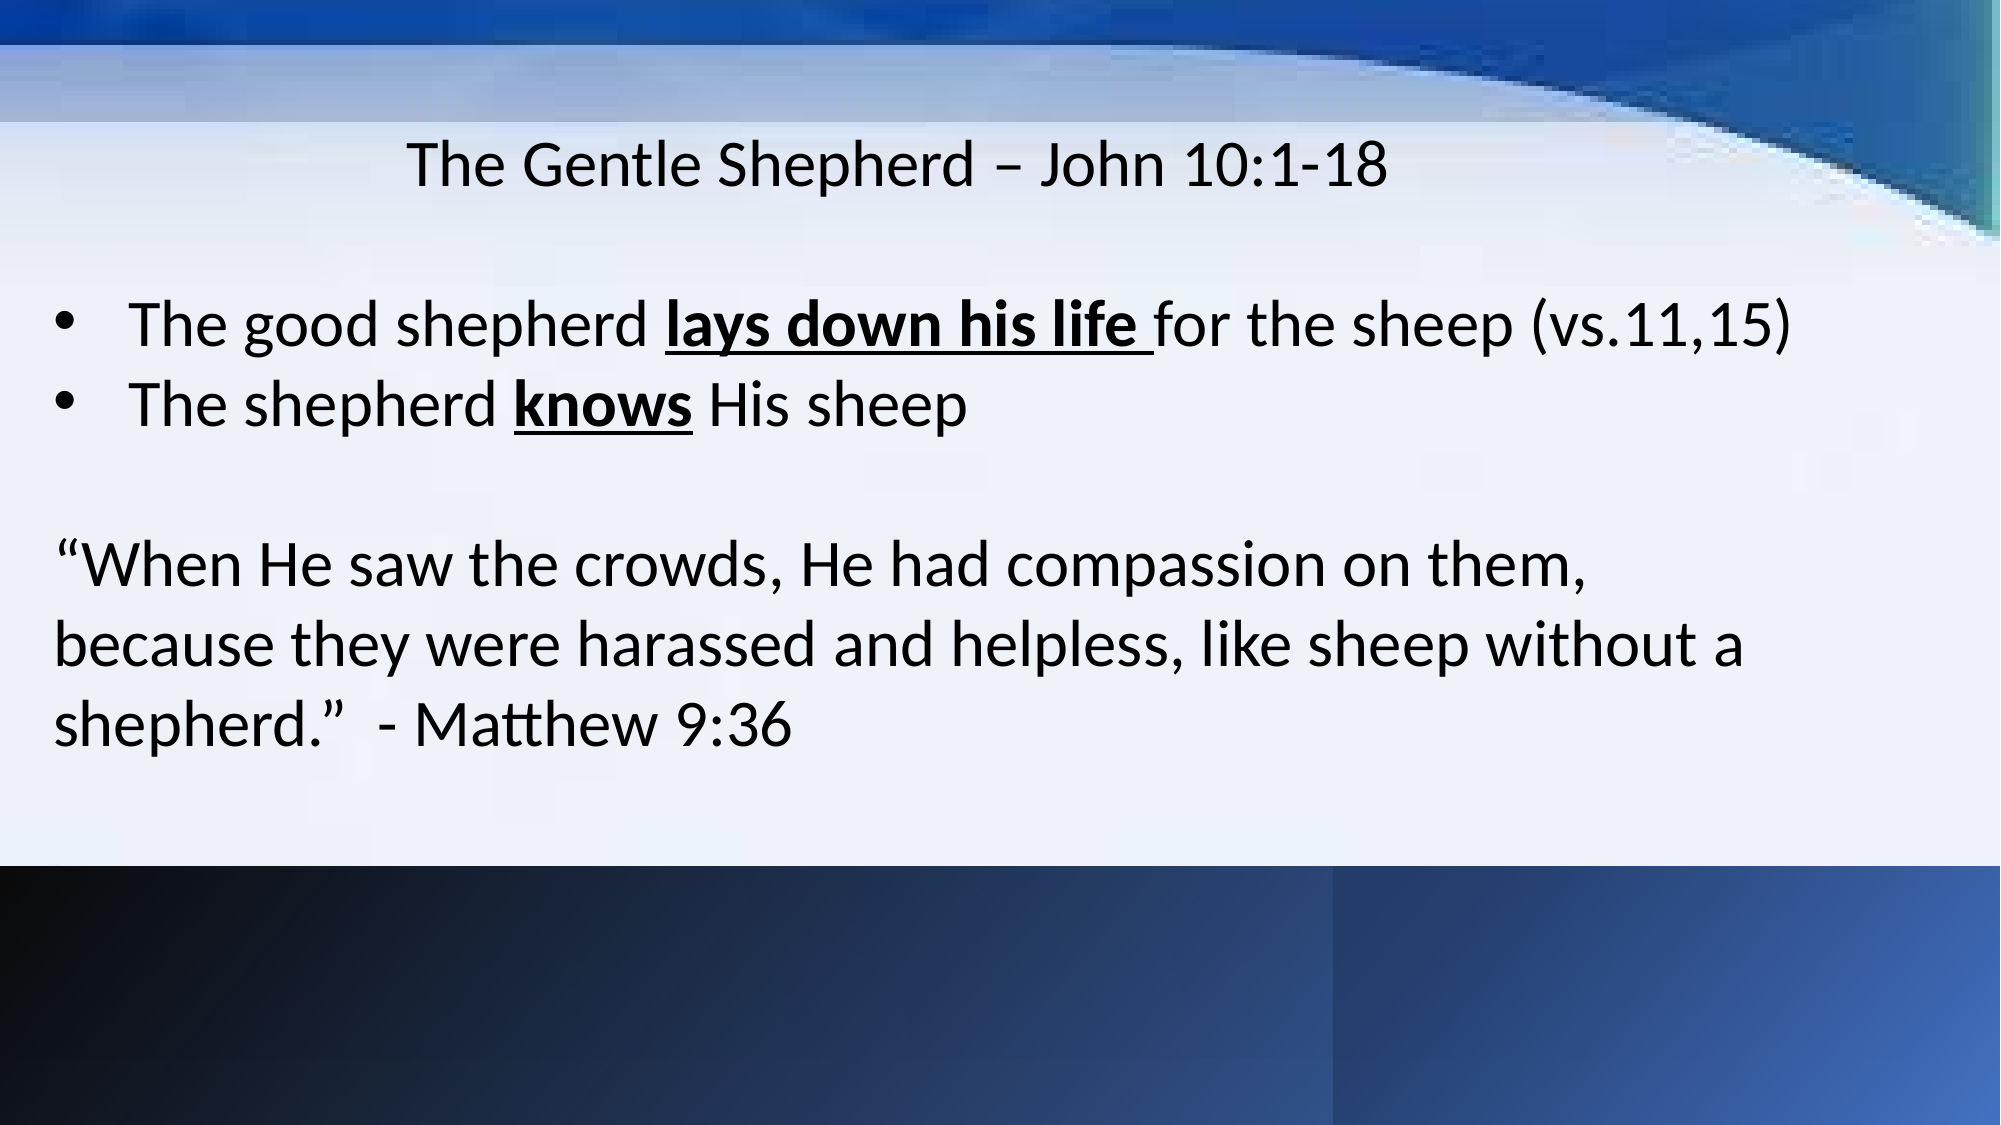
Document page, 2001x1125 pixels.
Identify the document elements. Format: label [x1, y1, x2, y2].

text_box [1332, 868, 2000, 1125]
text_box [0, 868, 1332, 1125]
picture [0, 0, 2000, 868]
